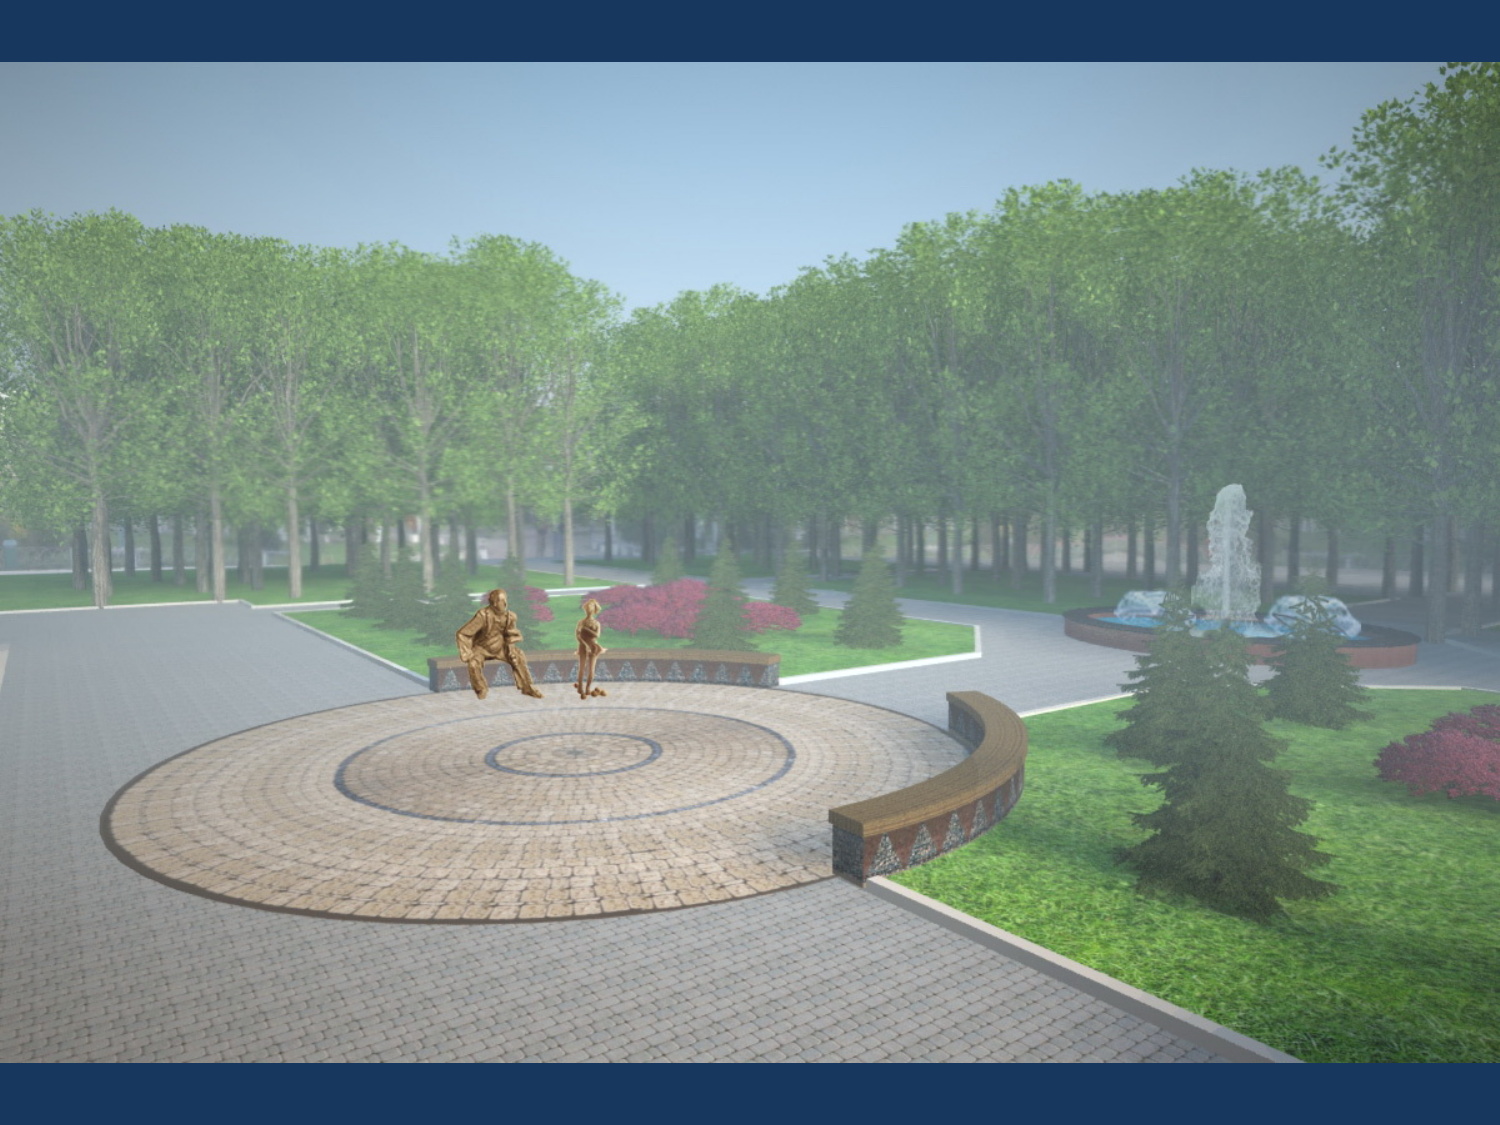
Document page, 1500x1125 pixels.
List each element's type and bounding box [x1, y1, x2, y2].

picture [0, 62, 1500, 1063]
